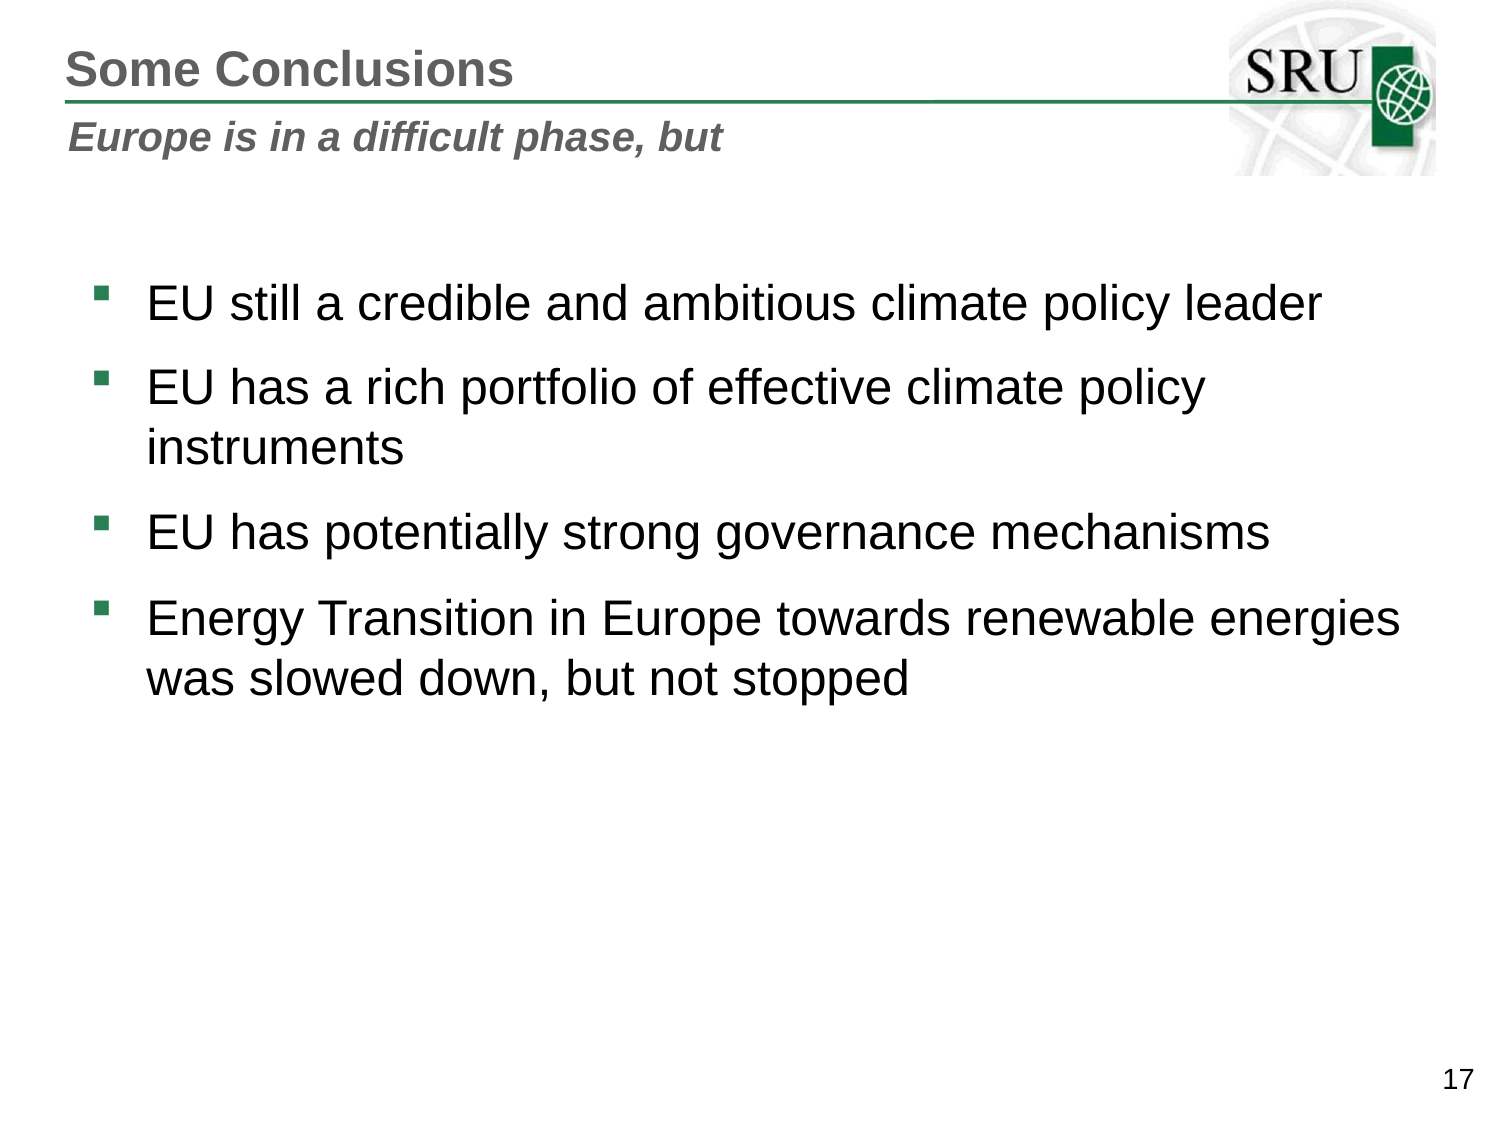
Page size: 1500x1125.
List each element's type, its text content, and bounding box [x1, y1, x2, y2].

slide_number 17 [1139, 1052, 1491, 1125]
title Some Conclusions [64, 30, 1188, 103]
list EU still a credible and ambitious climate policy leader EU has a rich portfolio of effective climate policy instruments EU has potentially strong governance mechanisms Energy Transition in Europe towards renewable energies was slowed down, but not stopped [74, 262, 1426, 1006]
picture [1229, 0, 1436, 176]
list Europe is in a difficult phase, but [52, 101, 1176, 165]
